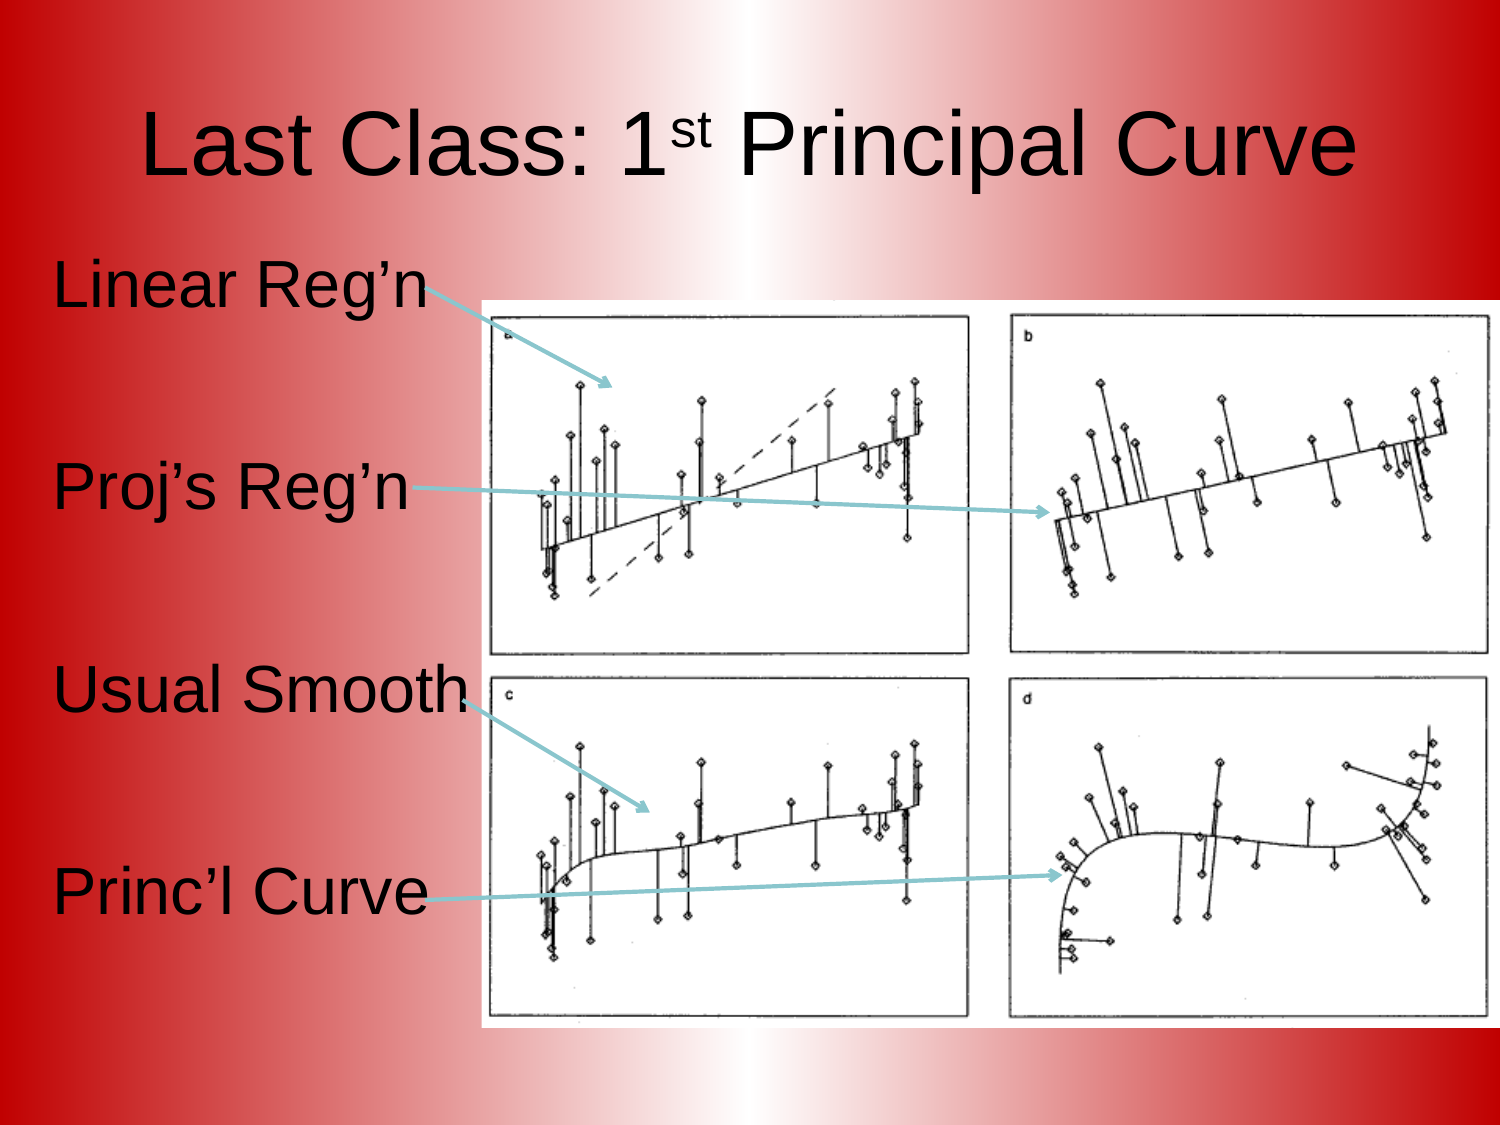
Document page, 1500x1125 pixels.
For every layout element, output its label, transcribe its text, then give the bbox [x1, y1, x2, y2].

picture [481, 299, 1500, 1029]
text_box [424, 874, 1063, 901]
list Linear Reg’n Proj’s Reg’n Usual Smooth Princ’l Curve [37, 224, 1432, 1075]
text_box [412, 487, 1051, 513]
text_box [424, 287, 613, 388]
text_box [462, 699, 651, 813]
title Last Class: 1st Principal Curve [75, 45, 1425, 224]
